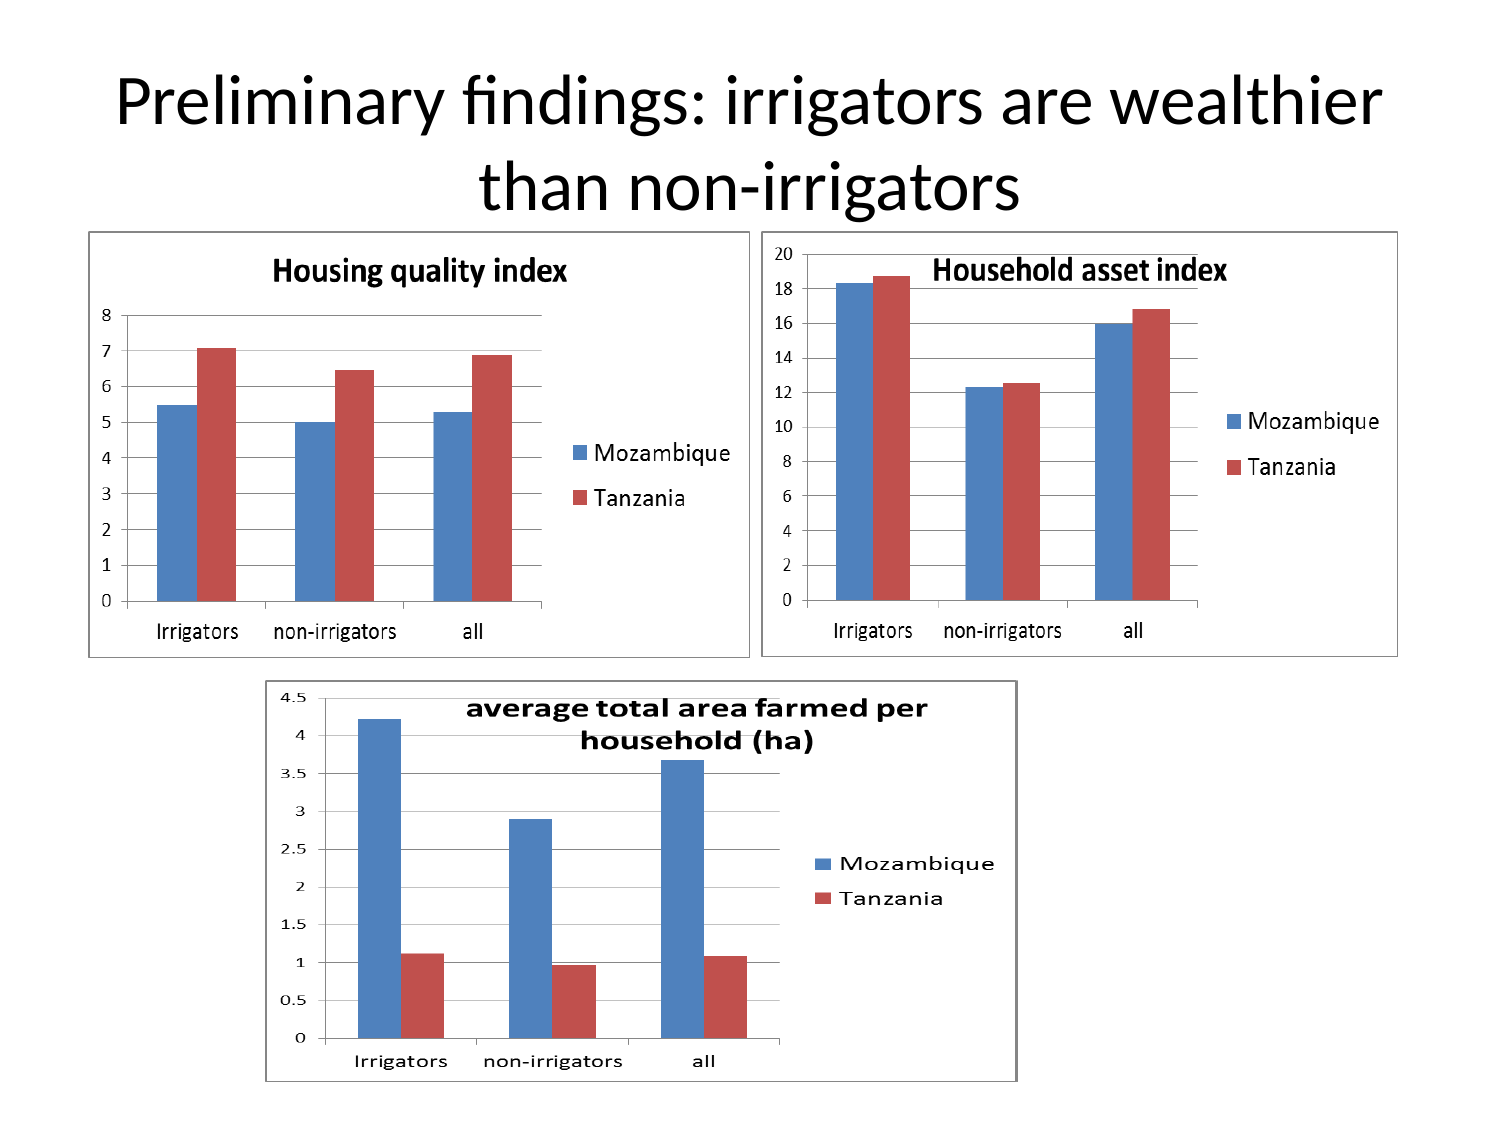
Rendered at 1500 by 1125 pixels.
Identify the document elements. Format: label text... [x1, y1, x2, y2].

title Preliminary findings: irrigators are wealthier than non-irrigators [75, 45, 1425, 233]
picture [265, 680, 1018, 1083]
picture [761, 231, 1398, 658]
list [88, 231, 751, 658]
